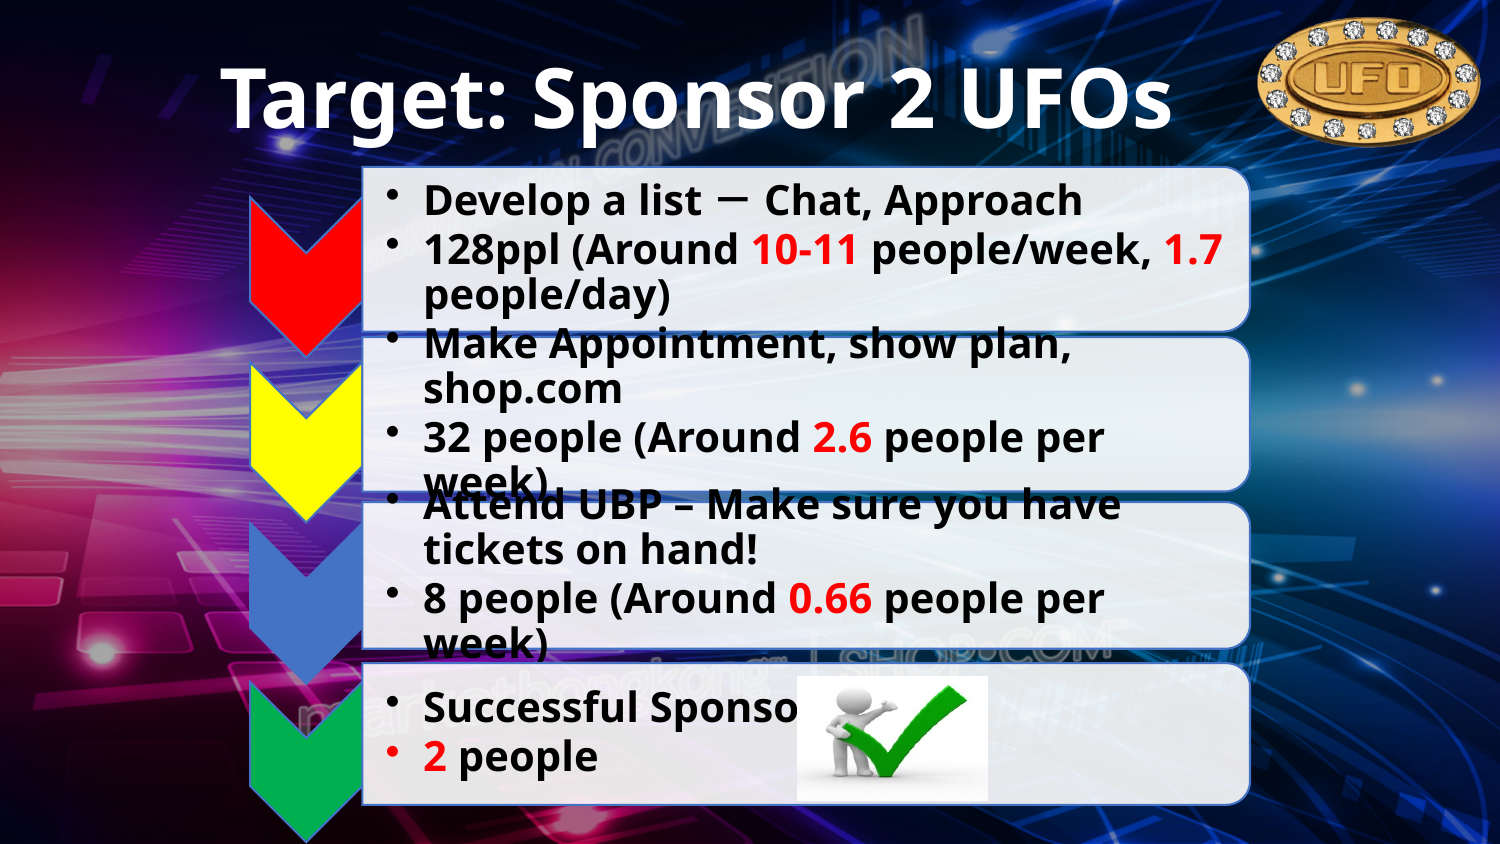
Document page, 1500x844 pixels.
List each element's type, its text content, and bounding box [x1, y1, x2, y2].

text_box Target: Sponsor 2 UFOs [0, 39, 1253, 151]
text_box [249, 161, 1250, 844]
picture [0, 0, 1500, 844]
picture [797, 676, 988, 801]
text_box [1253, 13, 1484, 151]
